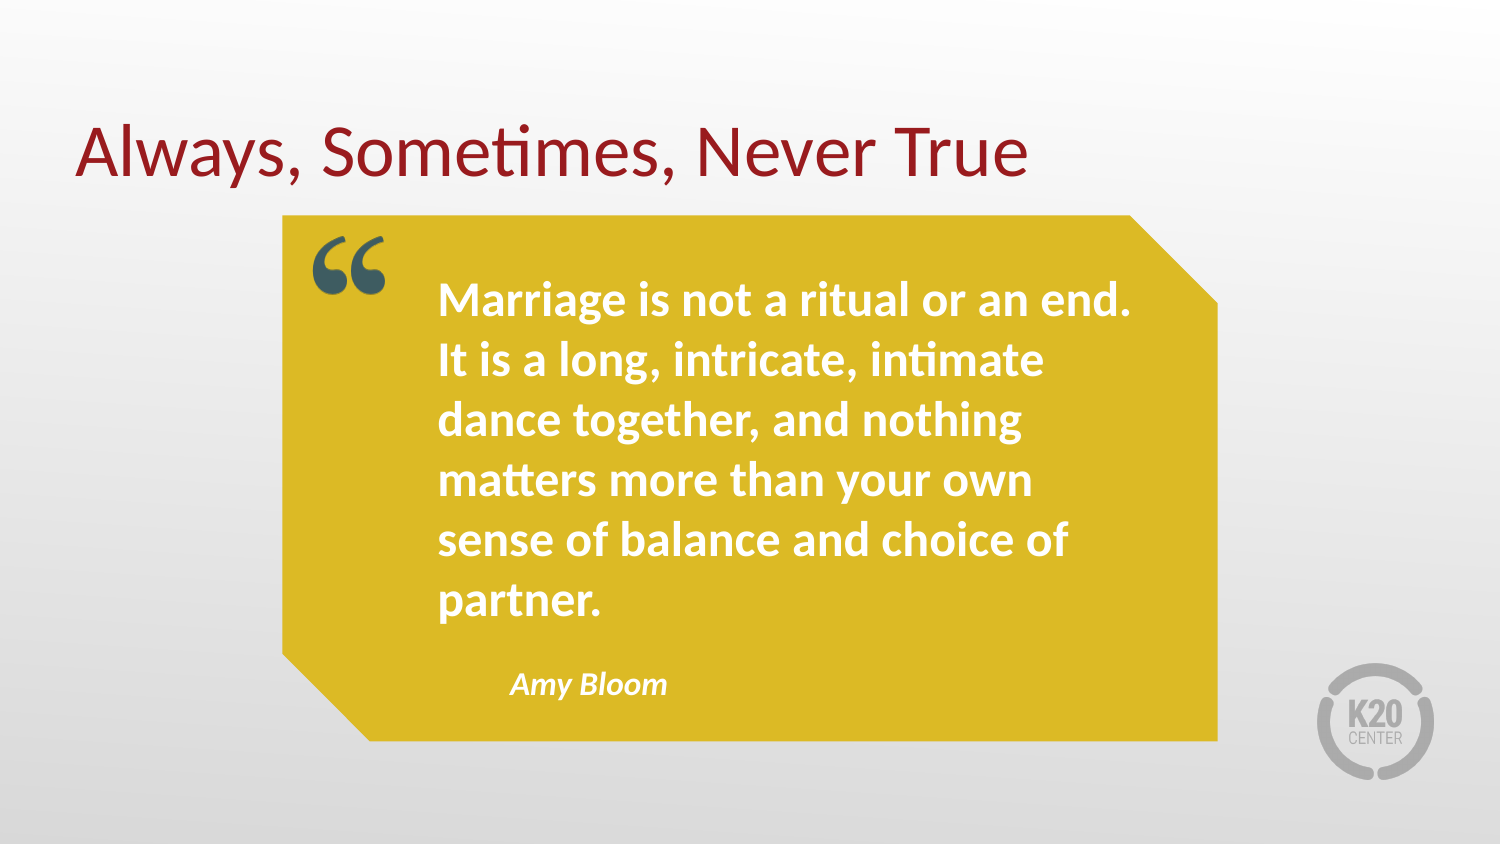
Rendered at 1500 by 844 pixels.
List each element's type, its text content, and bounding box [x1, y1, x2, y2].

list Amy Bloom [495, 646, 1005, 733]
picture [299, 221, 405, 310]
picture [1300, 646, 1451, 797]
list Marriage is not a ritual or an end. It is a long, intricate, intimate dance together, and nothing matters more than your own sense of balance and choice of partner. [422, 251, 1167, 642]
title Always, Sometimes, Never True [75, 50, 1425, 191]
